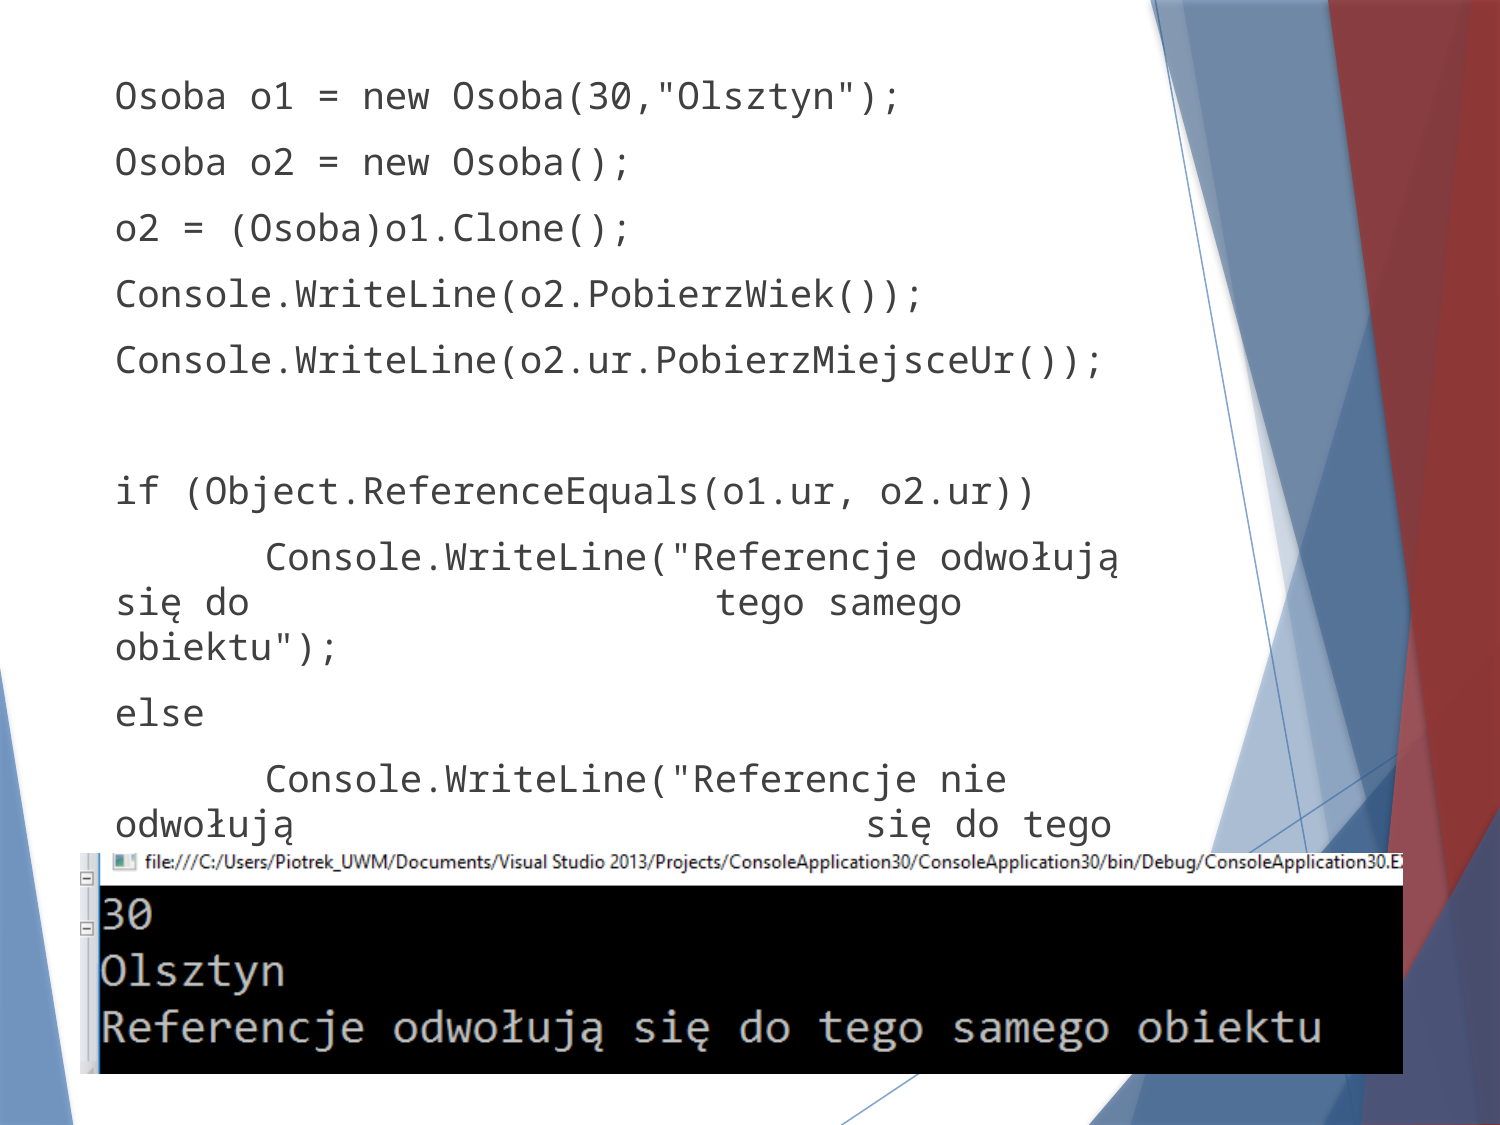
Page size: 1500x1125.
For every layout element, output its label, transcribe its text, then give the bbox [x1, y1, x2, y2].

list Osoba o1 = new Osoba(30,"Olsztyn"); Osoba o2 = new Osoba(); o2 = (Osoba)o1.Clone(); Console.WriteLine(o2.PobierzWiek()); Console.WriteLine(o2.ur.PobierzMiejsceUr()); if (Object.ReferenceEquals(o1.ur, o2.ur)) Console.WriteLine("Referencje odwołują się do tego samego obiektu"); else Console.WriteLine("Referencje nie odwołują się do tego samego obiektu"); [99, 64, 1142, 852]
picture [80, 853, 1404, 1075]
